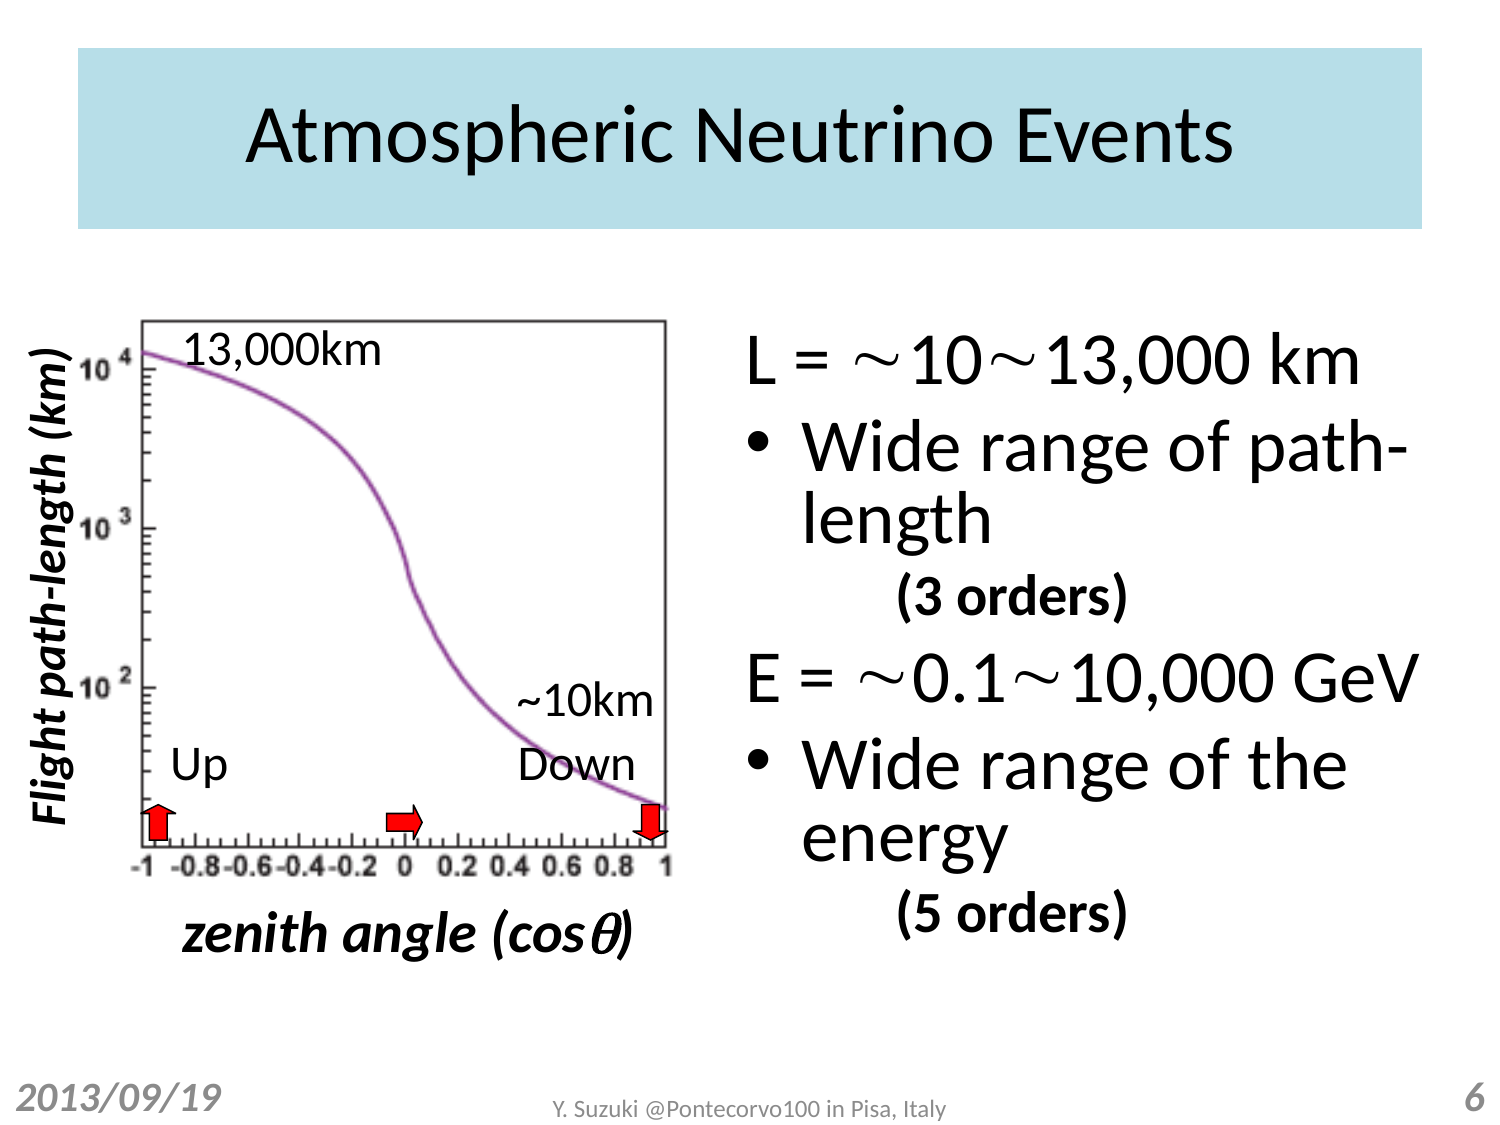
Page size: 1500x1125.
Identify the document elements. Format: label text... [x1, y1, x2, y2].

title Atmospheric Neutrino Events [75, 45, 1425, 233]
footer Y. Suzuki @Pontecorvo100 in Pisa, Italy [350, 1091, 1149, 1124]
slide_number 6 [1149, 1065, 1500, 1125]
picture [76, 303, 680, 887]
text_box Flight path-length (km) [8, 332, 71, 842]
text_box zenith angle (cosq) [167, 894, 650, 972]
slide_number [0, 1065, 350, 1125]
list L = ~10~13,000 km Wide range of path-length (3 orders) E = ~0.1~10,000 GeV Wide range of the energy (5 orders) [730, 319, 1455, 972]
